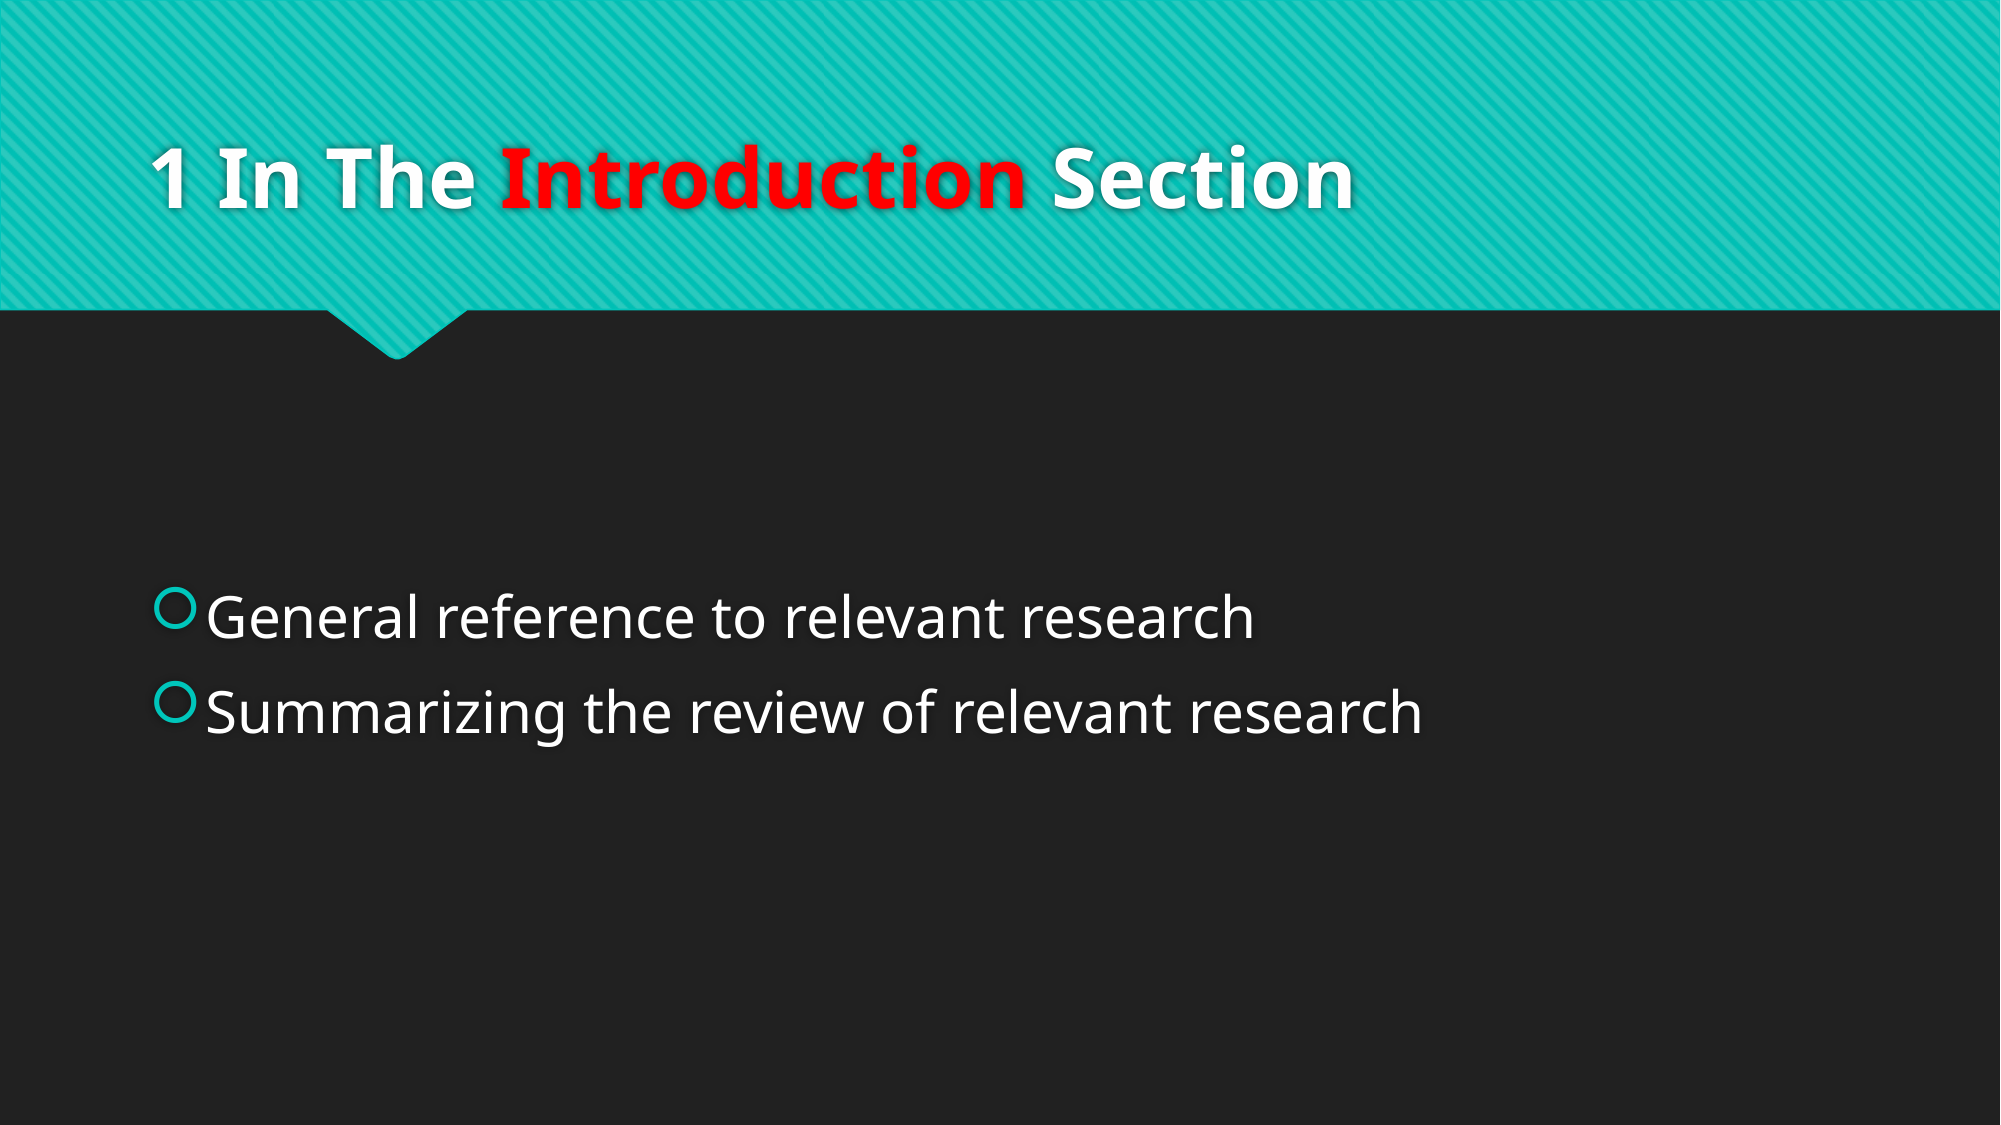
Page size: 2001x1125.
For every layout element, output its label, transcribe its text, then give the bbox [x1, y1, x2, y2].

list General reference to relevant research Summarizing the review of relevant research [134, 364, 1866, 962]
title 1 In The Introduction Section [132, 73, 1868, 233]
